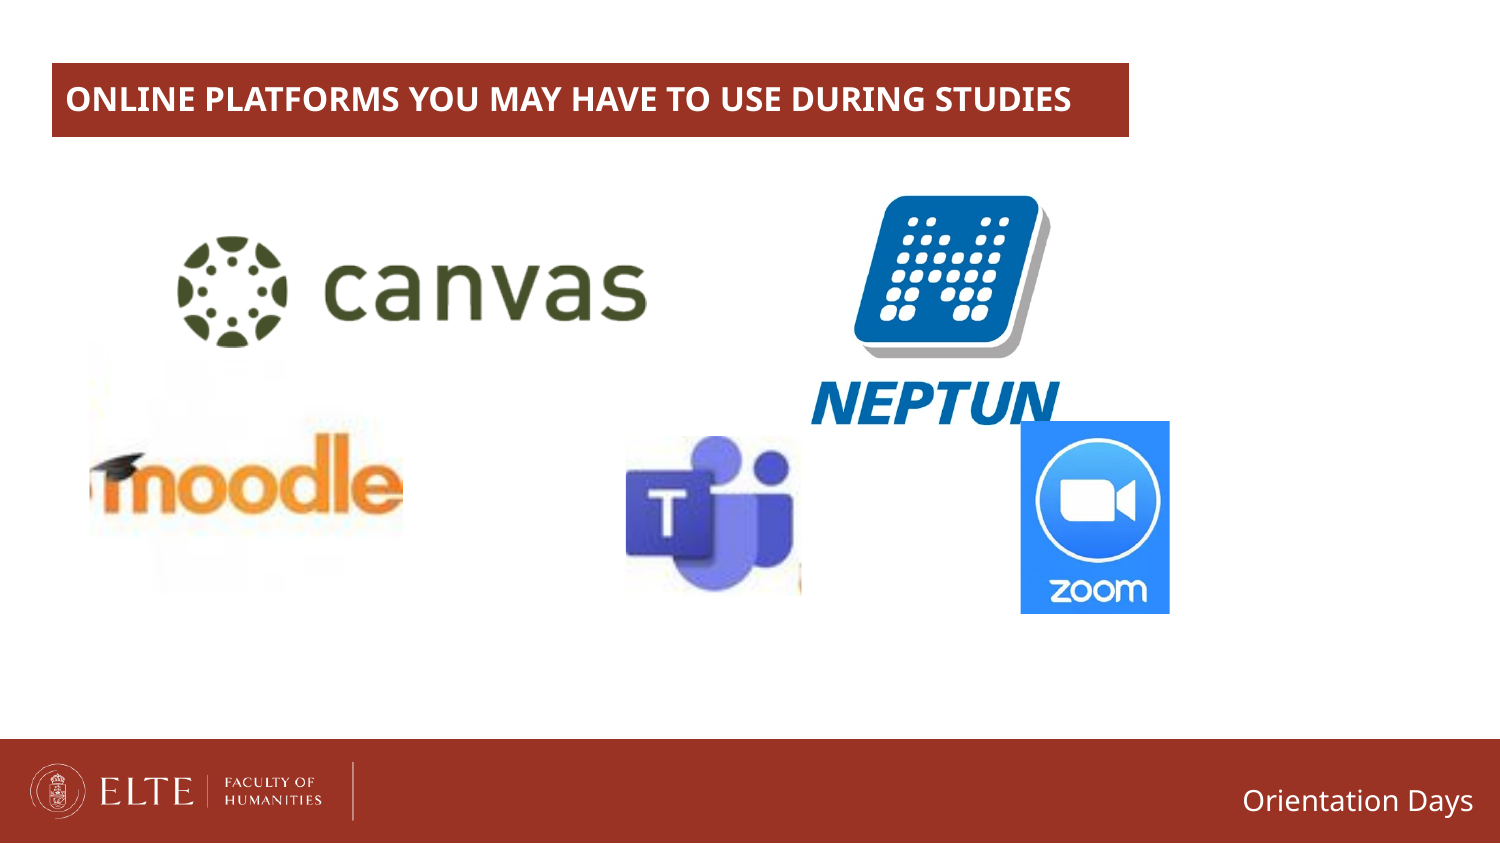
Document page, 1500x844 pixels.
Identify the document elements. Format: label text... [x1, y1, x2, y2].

picture [89, 236, 647, 594]
text_box ONLINE PLATFORMS YOU MAY HAVE TO USE DURING STUDIES [48, 59, 1133, 141]
picture [0, 739, 1500, 844]
picture [625, 435, 802, 597]
picture [806, 185, 1170, 614]
